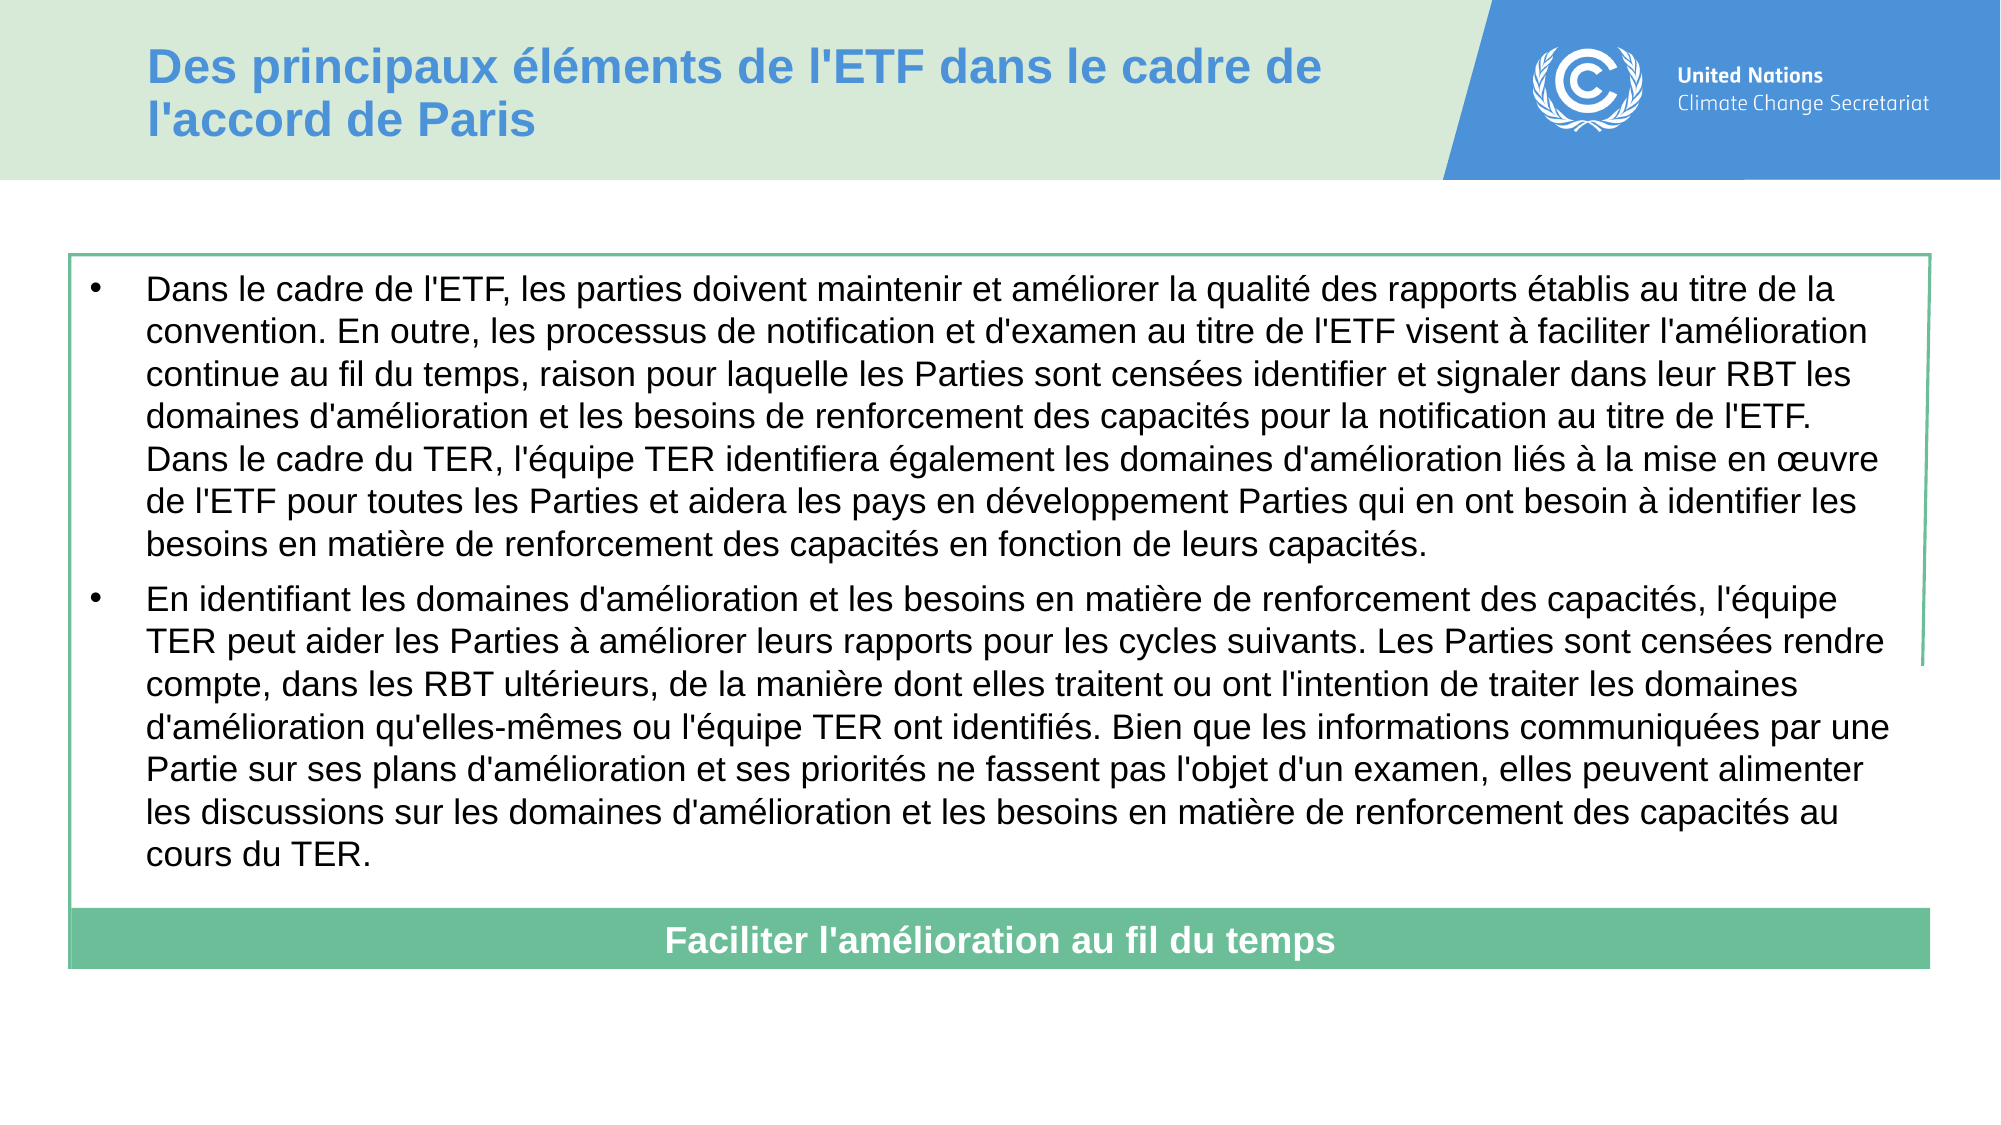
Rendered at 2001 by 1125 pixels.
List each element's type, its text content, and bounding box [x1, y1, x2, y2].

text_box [69, 254, 1931, 969]
picture [1533, 47, 1929, 132]
list Des principaux éléments de l'ETF dans le cadre de l'accord de Paris [147, 40, 1325, 147]
